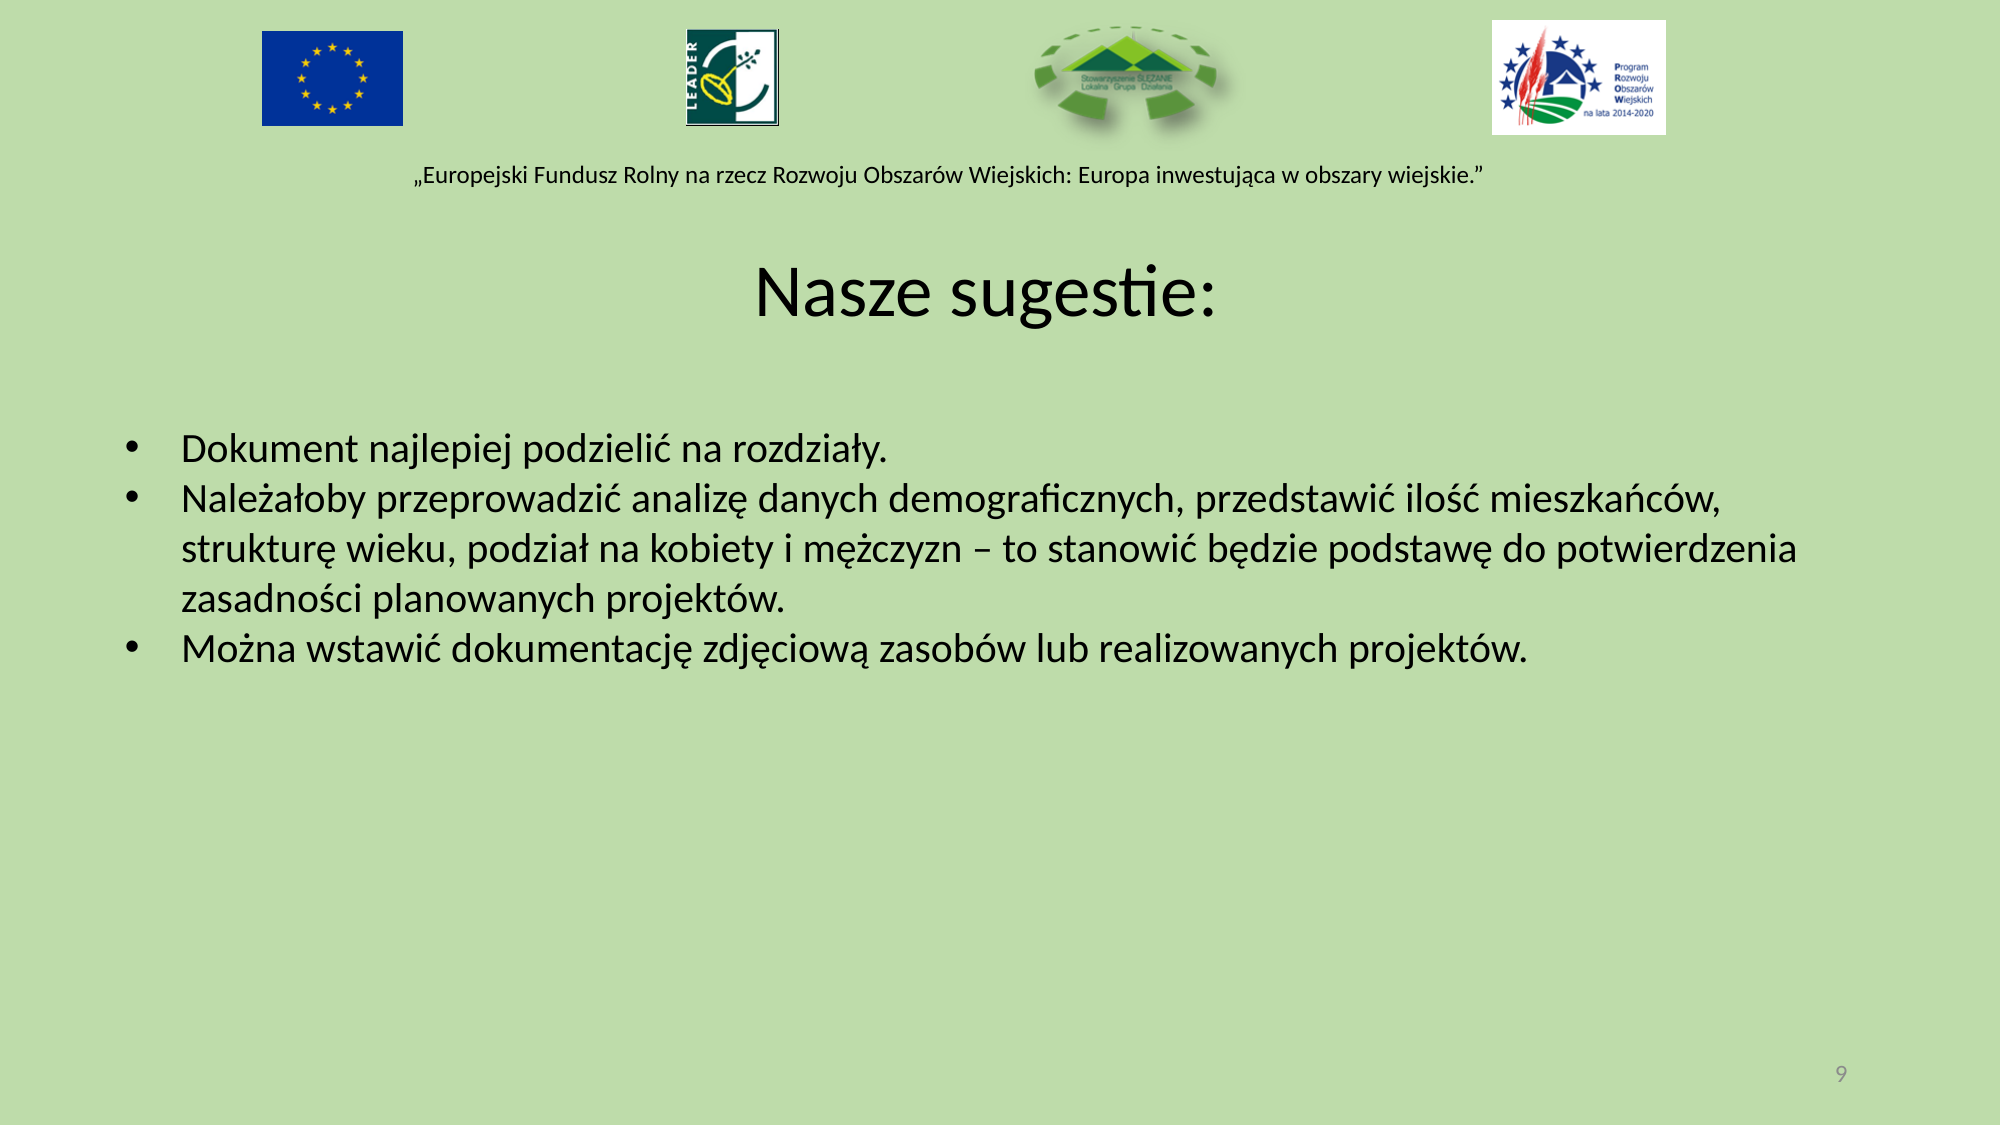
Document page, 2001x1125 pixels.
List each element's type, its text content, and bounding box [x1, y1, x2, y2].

text_box Nasze sugestie: Dokument najlepiej podzielić na rozdziały. Należałoby przeprowadzić analizę danych demograficznych, przedstawić ilość mieszkańców, strukturę wieku, podział na kobiety i mężczyzn – to stanowić będzie podstawę do potwierdzenia zasadności planowanych projektów. Można wstawić dokumentację zdjęciową zasobów lub realizowanych projektów. [109, 173, 1863, 1125]
picture [1492, 20, 1666, 135]
picture [262, 31, 403, 126]
picture [1025, 20, 1246, 151]
picture [686, 29, 779, 126]
text_box „Europejski Fundusz Rolny na rzecz Rozwoju Obszarów Wiejskich: Europa inwestująca w obszary wiejskie.” [397, 150, 1576, 173]
